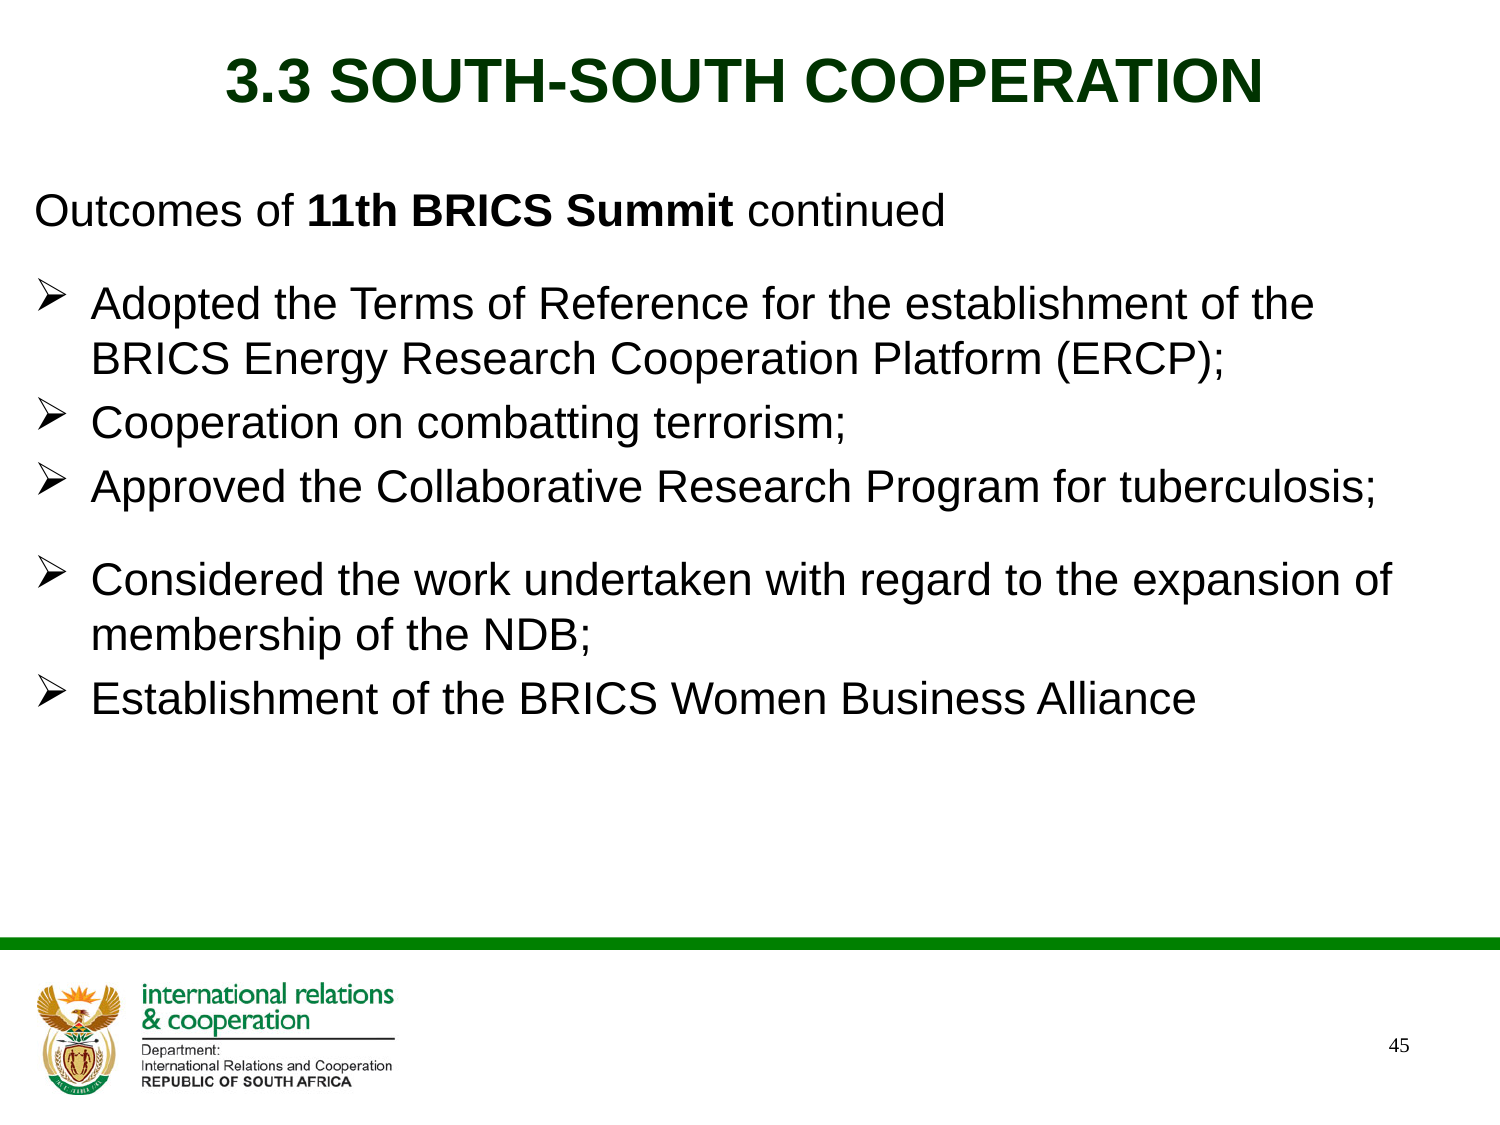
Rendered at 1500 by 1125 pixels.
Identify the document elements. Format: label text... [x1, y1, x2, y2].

picture [37, 974, 400, 1095]
list Outcomes of 11th BRICS Summit continued Adopted the Terms of Reference for the establishment of the BRICS Energy Research Cooperation Platform (ERCP); Cooperation on combatting terrorism; Approved the Collaborative Research Program for tuberculosis; Considered the work undertaken with regard to the expansion of membership of the NDB; Establishment of the BRICS Women Business Alliance [19, 172, 1473, 836]
title 3.3 SOUTH-SOUTH COOPERATION [70, 19, 1421, 137]
slide_number 45 [1074, 1024, 1426, 1103]
